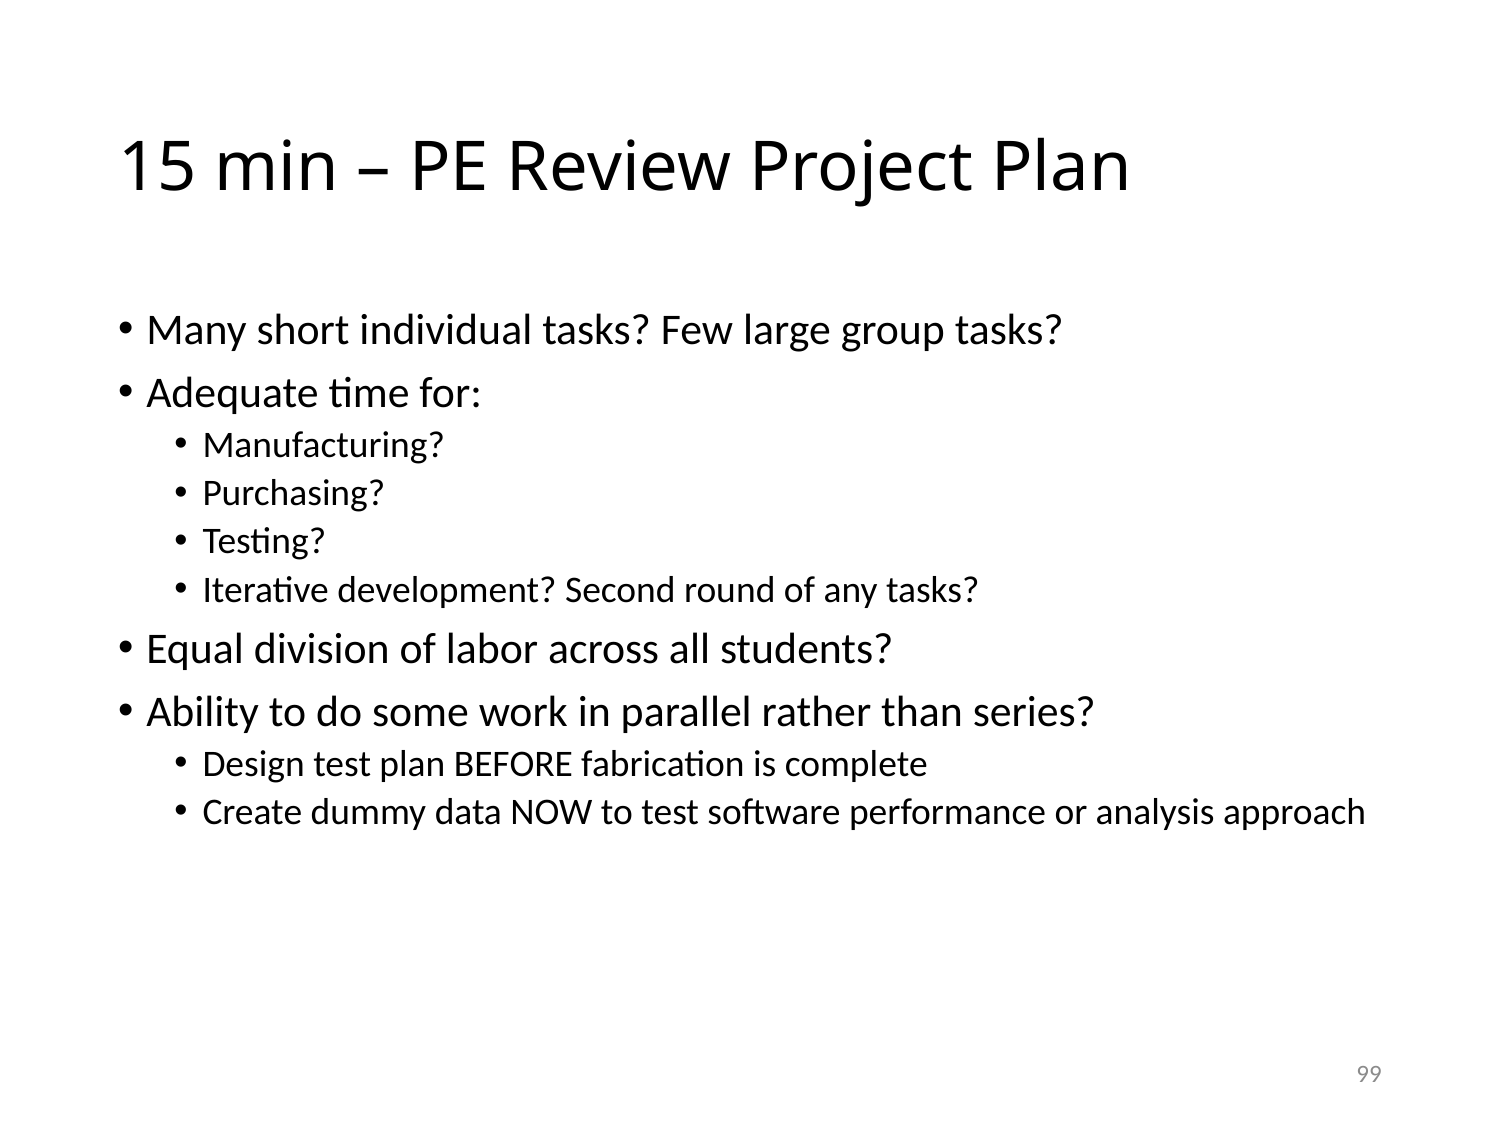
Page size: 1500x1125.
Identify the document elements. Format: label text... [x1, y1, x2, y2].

list Many short individual tasks? Few large group tasks? Adequate time for: Manufacturing? Purchasing? Testing? Iterative development? Second round of any tasks? Equal division of labor across all students? Ability to do some work in parallel rather than series? Design test plan BEFORE fabrication is complete Create dummy data NOW to test software performance or analysis approach [103, 299, 1397, 1014]
slide_number 99 [1059, 1042, 1397, 1103]
title 15 min – PE Review Project Plan [103, 59, 1397, 278]
